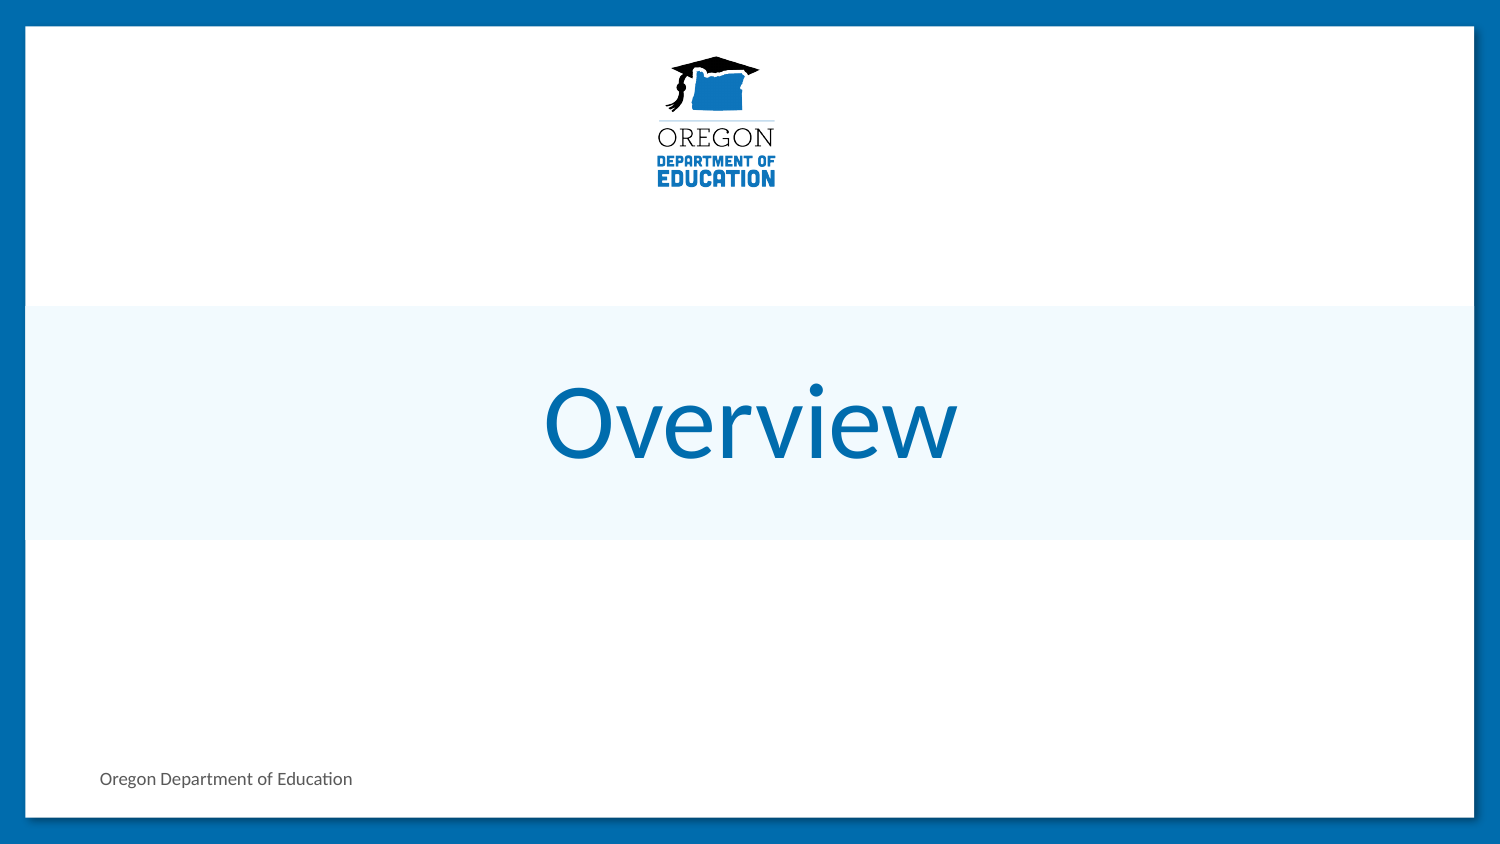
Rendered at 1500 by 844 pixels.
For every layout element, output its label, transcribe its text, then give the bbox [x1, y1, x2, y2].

title Overview [88, 306, 1416, 540]
picture [619, 26, 810, 221]
